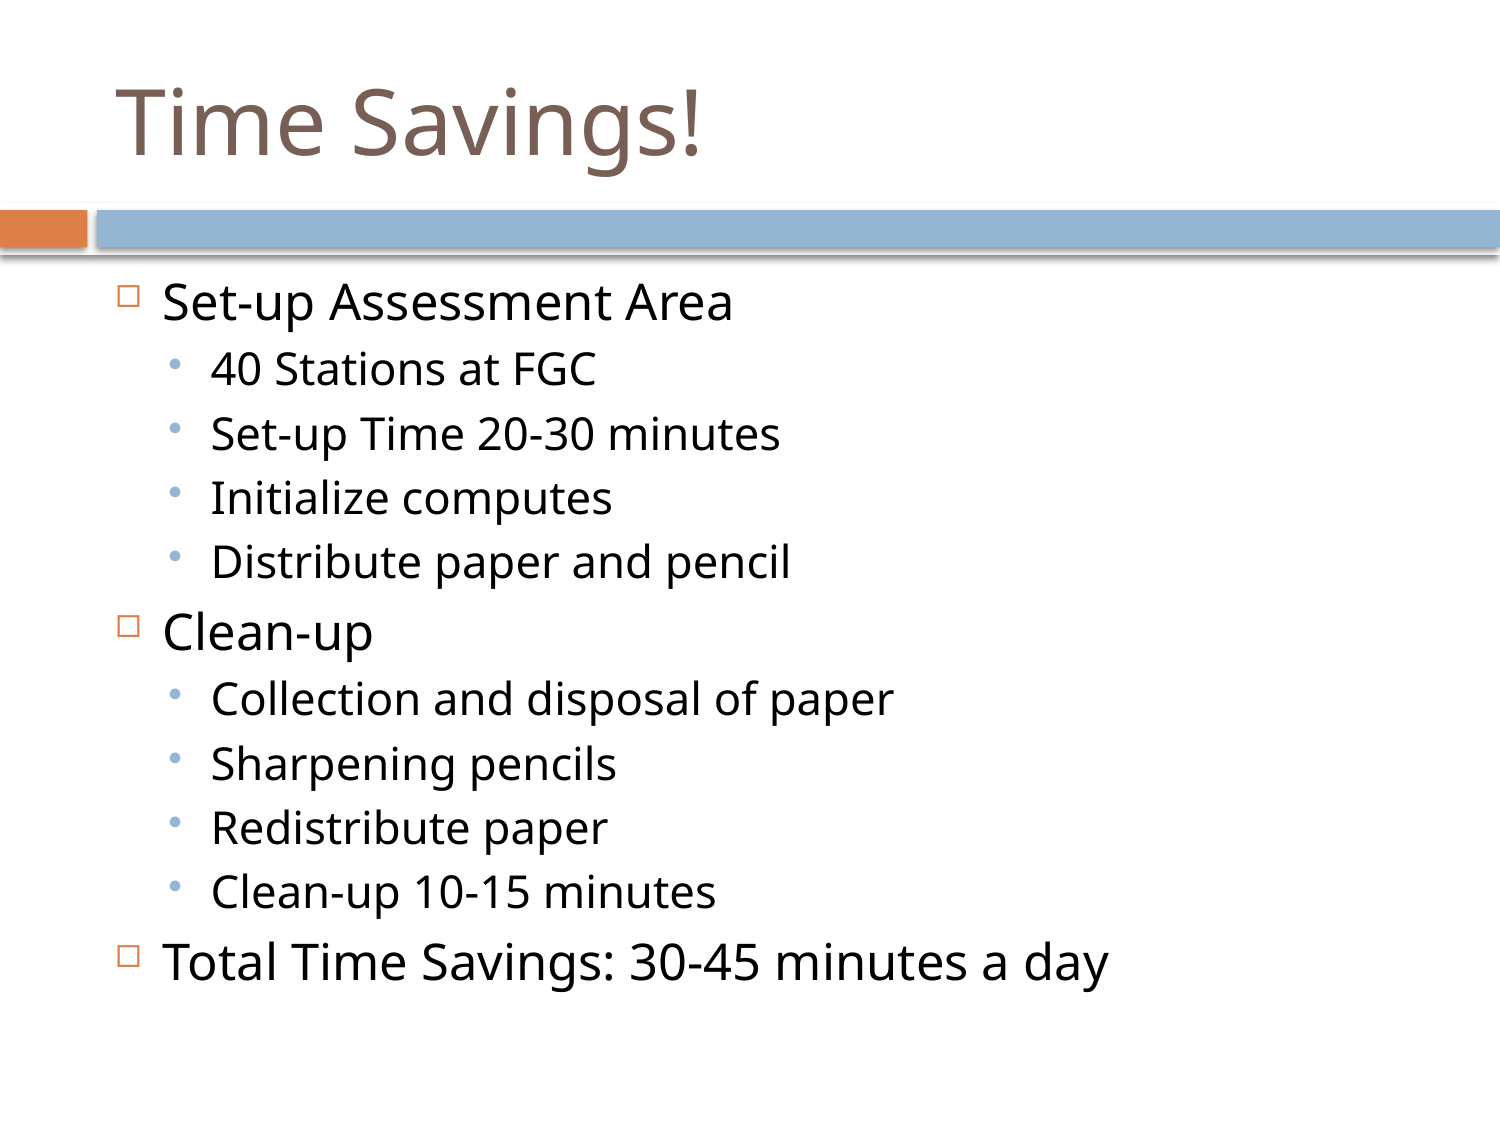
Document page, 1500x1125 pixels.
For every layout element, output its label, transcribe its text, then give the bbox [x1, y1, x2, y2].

list Set-up Assessment Area 40 Stations at FGC Set-up Time 20-30 minutes Initialize computes Distribute paper and pencil Clean-up Collection and disposal of paper Sharpening pencils Redistribute paper Clean-up 10-15 minutes Total Time Savings: 30-45 minutes a day [100, 262, 1438, 1000]
title Time Savings! [100, 37, 1438, 200]
